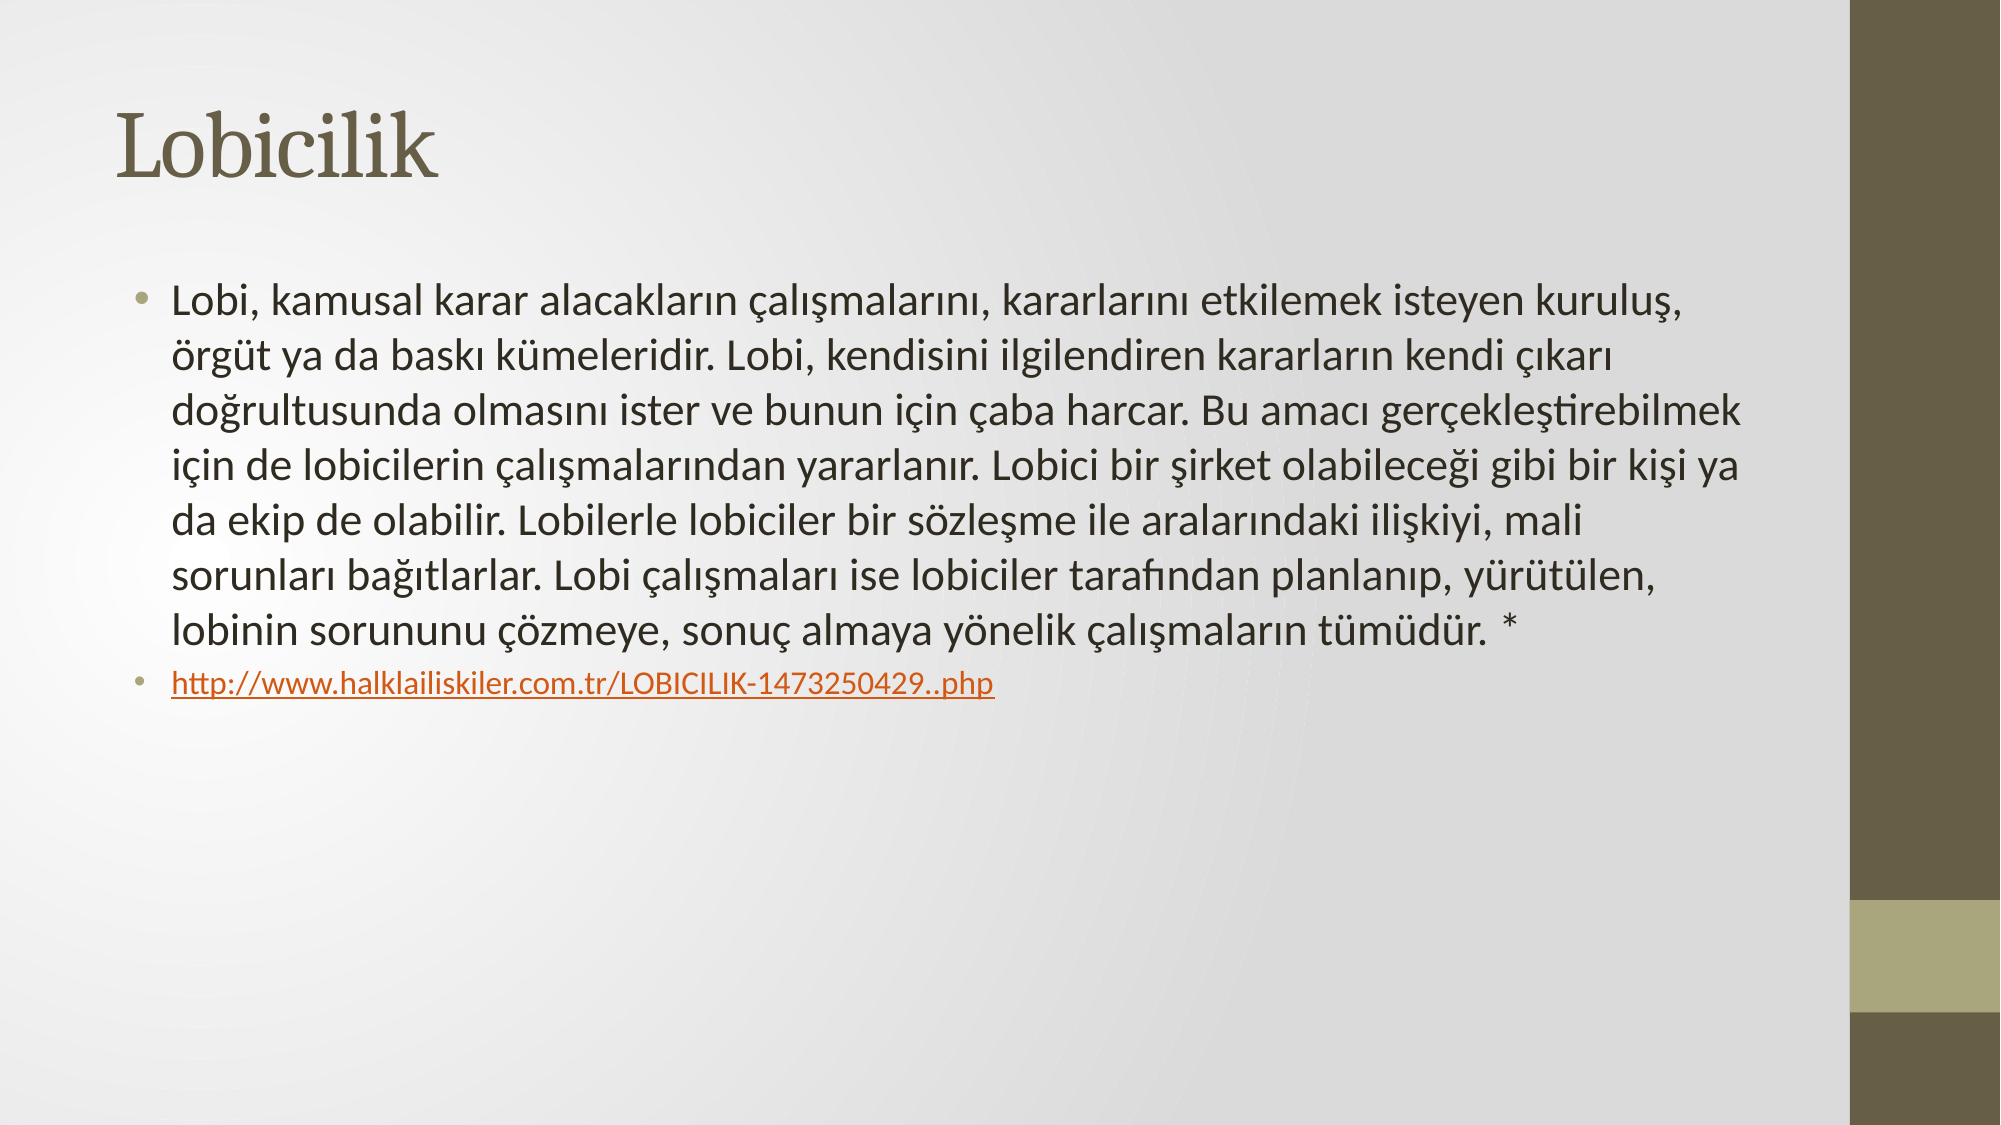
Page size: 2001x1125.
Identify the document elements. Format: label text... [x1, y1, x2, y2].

list Lobi, kamusal karar alacakların çalışmalarını, kararlarını etkilemek isteyen kuruluş, örgüt ya da baskı kümeleridir. Lobi, kendisini ilgilendiren kararların kendi çıkarı doğrultusunda olmasını ister ve bunun için çaba harcar. Bu amacı gerçekleştirebilmek için de lobicilerin çalışmalarından yararlanır. Lobici bir şirket olabileceği gibi bir kişi ya da ekip de olabilir. Lobilerle lobiciler bir sözleşme ile aralarındaki ilişkiyi, mali sorunları bağıtlarlar. Lobi çalışmaları ise lobiciler tarafından planlanıp, yürütülen, lobinin sorununu çözmeye, sonuç almaya yönelik çalışmaların tümüdür. * http://www.halklailiskiler.com.tr/LOBICILIK-1473250429..php [99, 262, 1767, 1050]
title Lobicilik [99, 45, 1767, 233]
